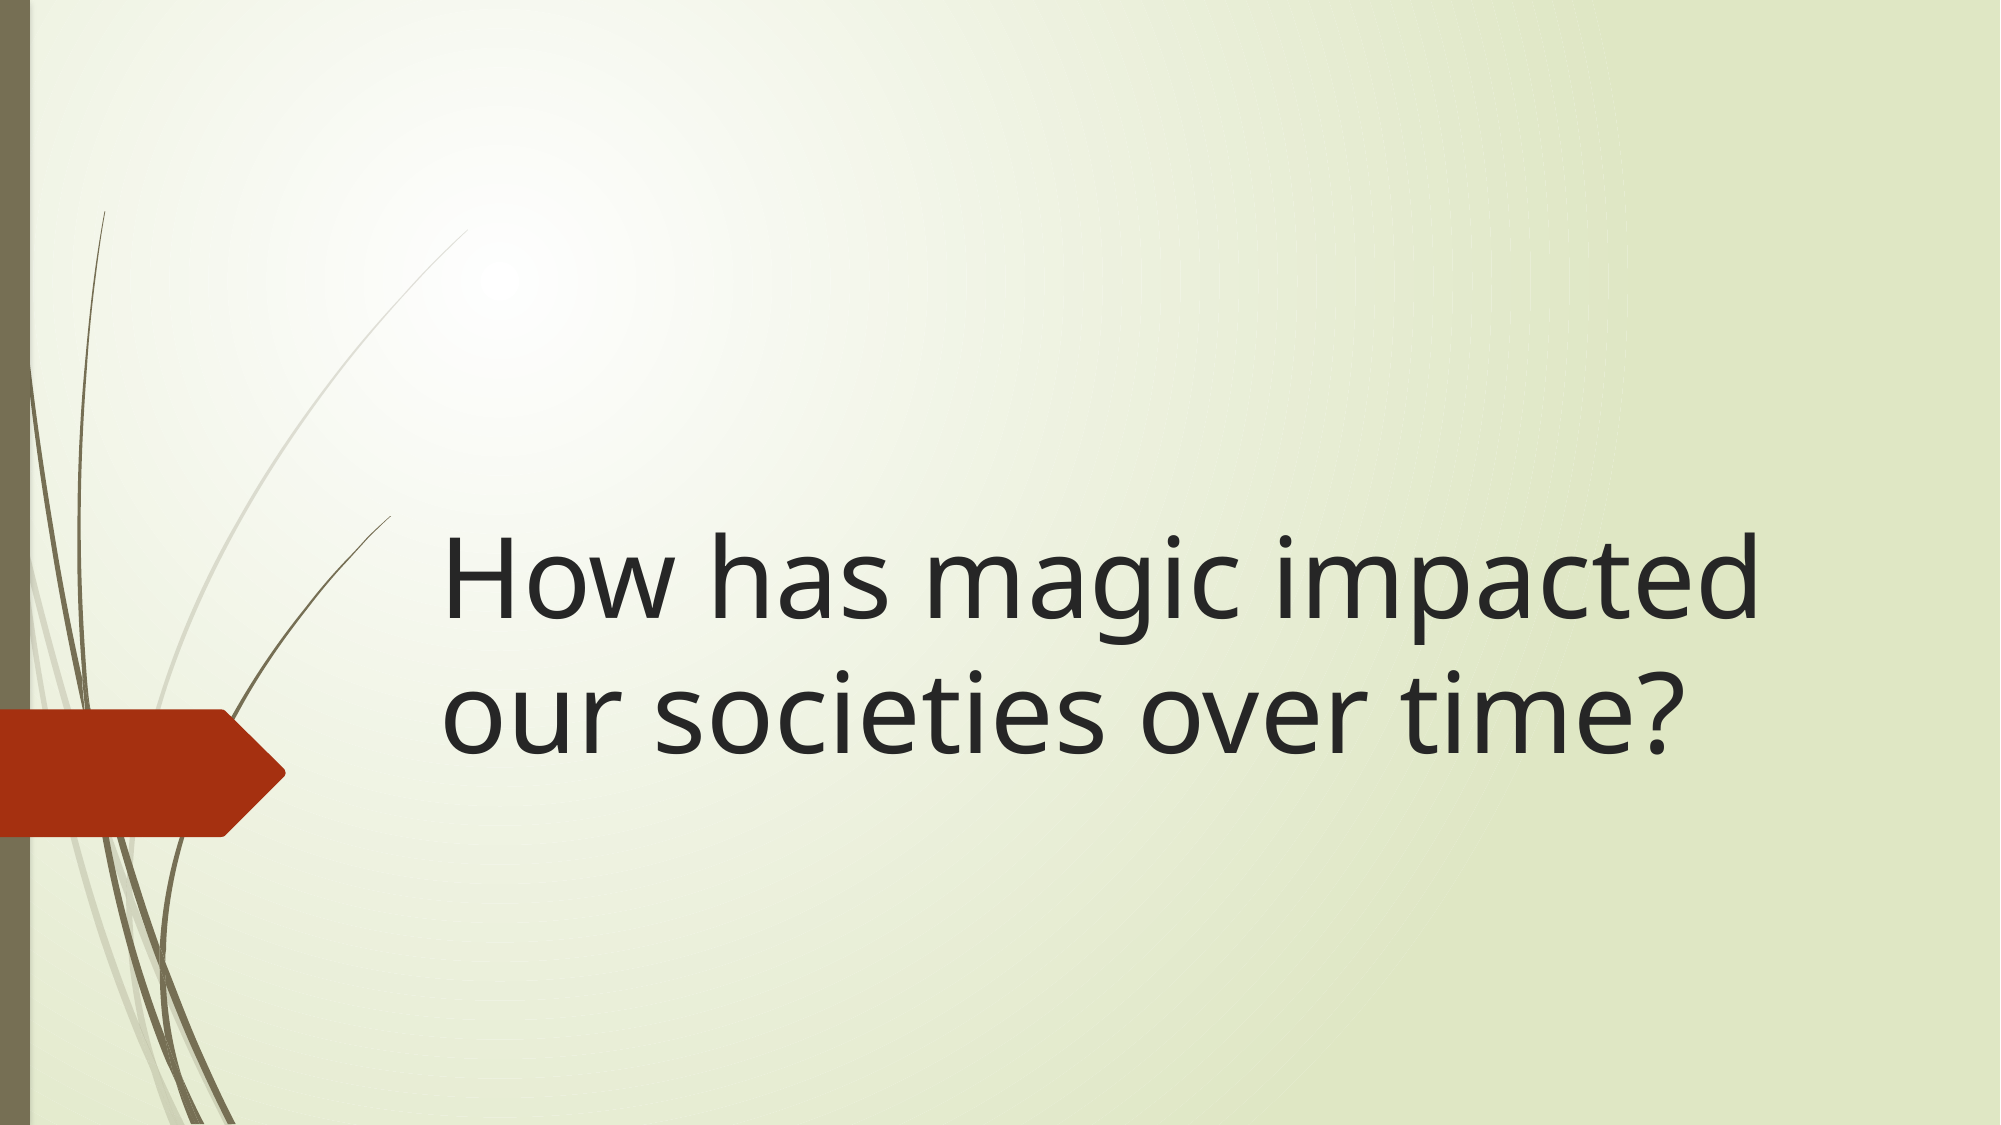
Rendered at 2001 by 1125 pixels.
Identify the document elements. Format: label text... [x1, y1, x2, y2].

title How has magic impacted our societies over time? [424, 412, 1888, 784]
